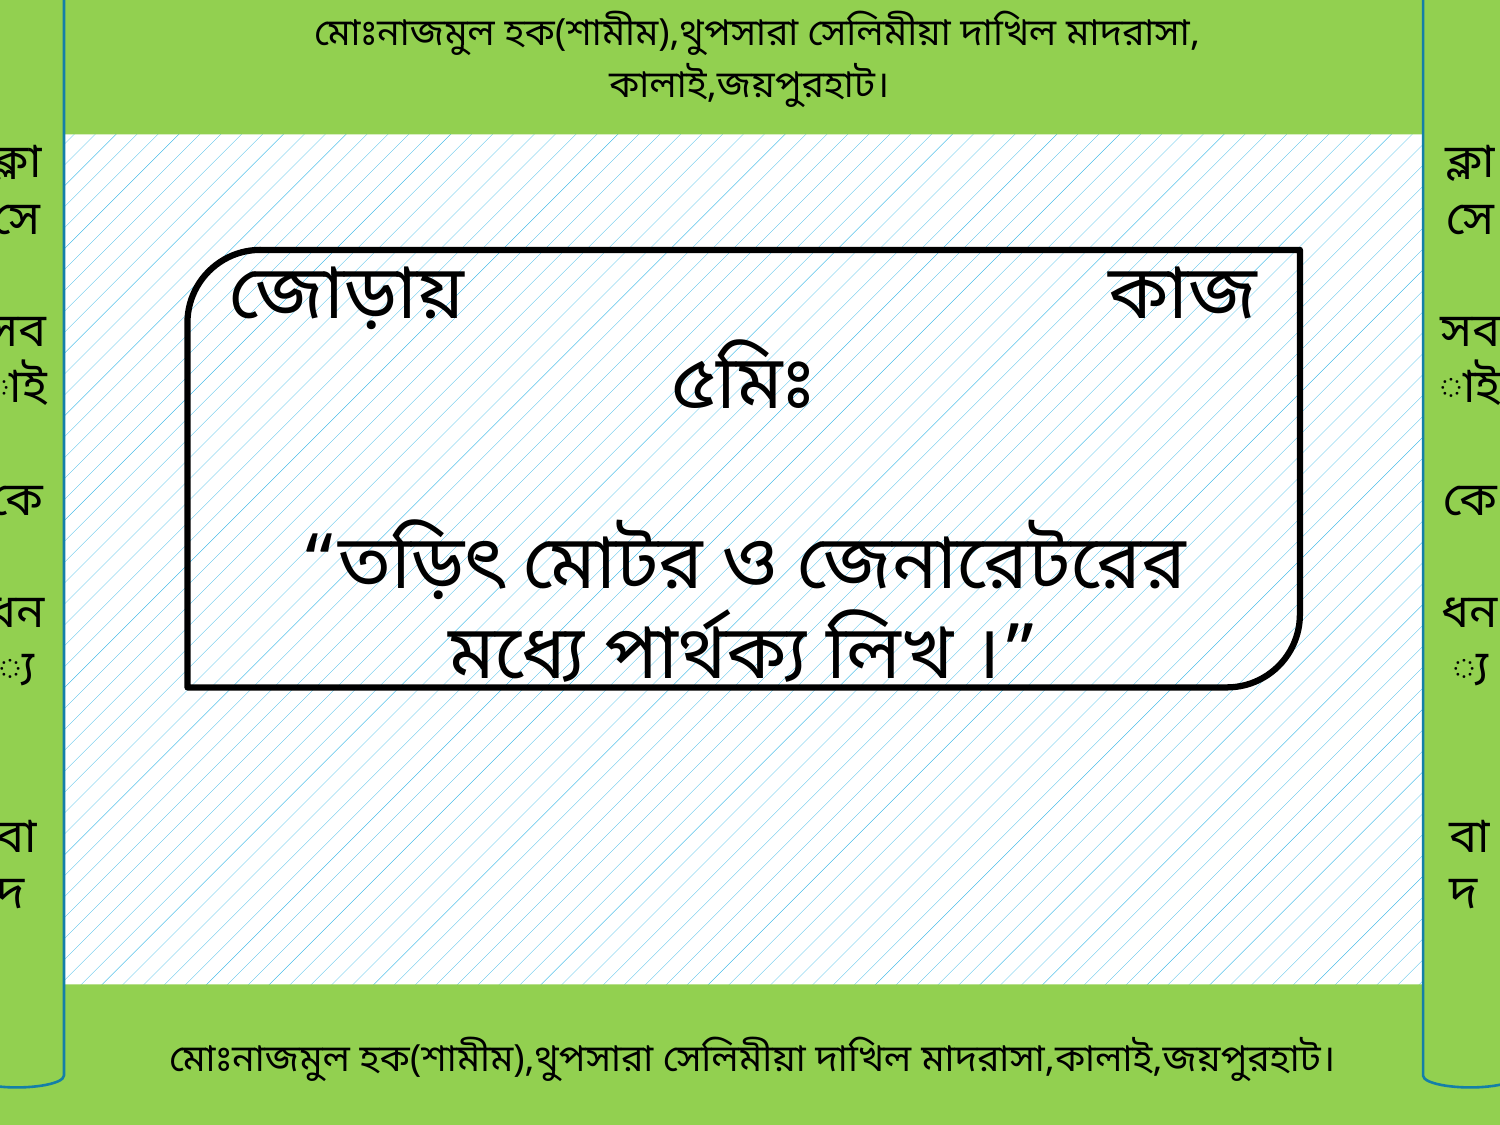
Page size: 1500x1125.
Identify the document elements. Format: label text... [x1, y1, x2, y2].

text_box ক্লাসে সবাই কে ধন্য বাদ [0, 0, 66, 1089]
text_box জোড়ায় কাজ ৫মিঃ “তড়িৎ মোটর ও জেনারেটরের মধ্যে পার্থক্য লিখ ।” [186, 248, 1302, 689]
text_box মোঃনাজমুল হক(শামীম),থুপসারা সেলিমীয়া দাখিল মাদরাসা, কালাই,জয়পুরহাট। [66, 0, 1421, 136]
text_box মোঃনাজমুল হক(শামীম),থুপসারা সেলিমীয়া দাখিল মাদরাসা,কালাই,জয়পুরহাট। [0, 983, 1500, 1125]
text_box ক্লাসে সবাই কে ধন্য বাদ [1421, 0, 1500, 1089]
